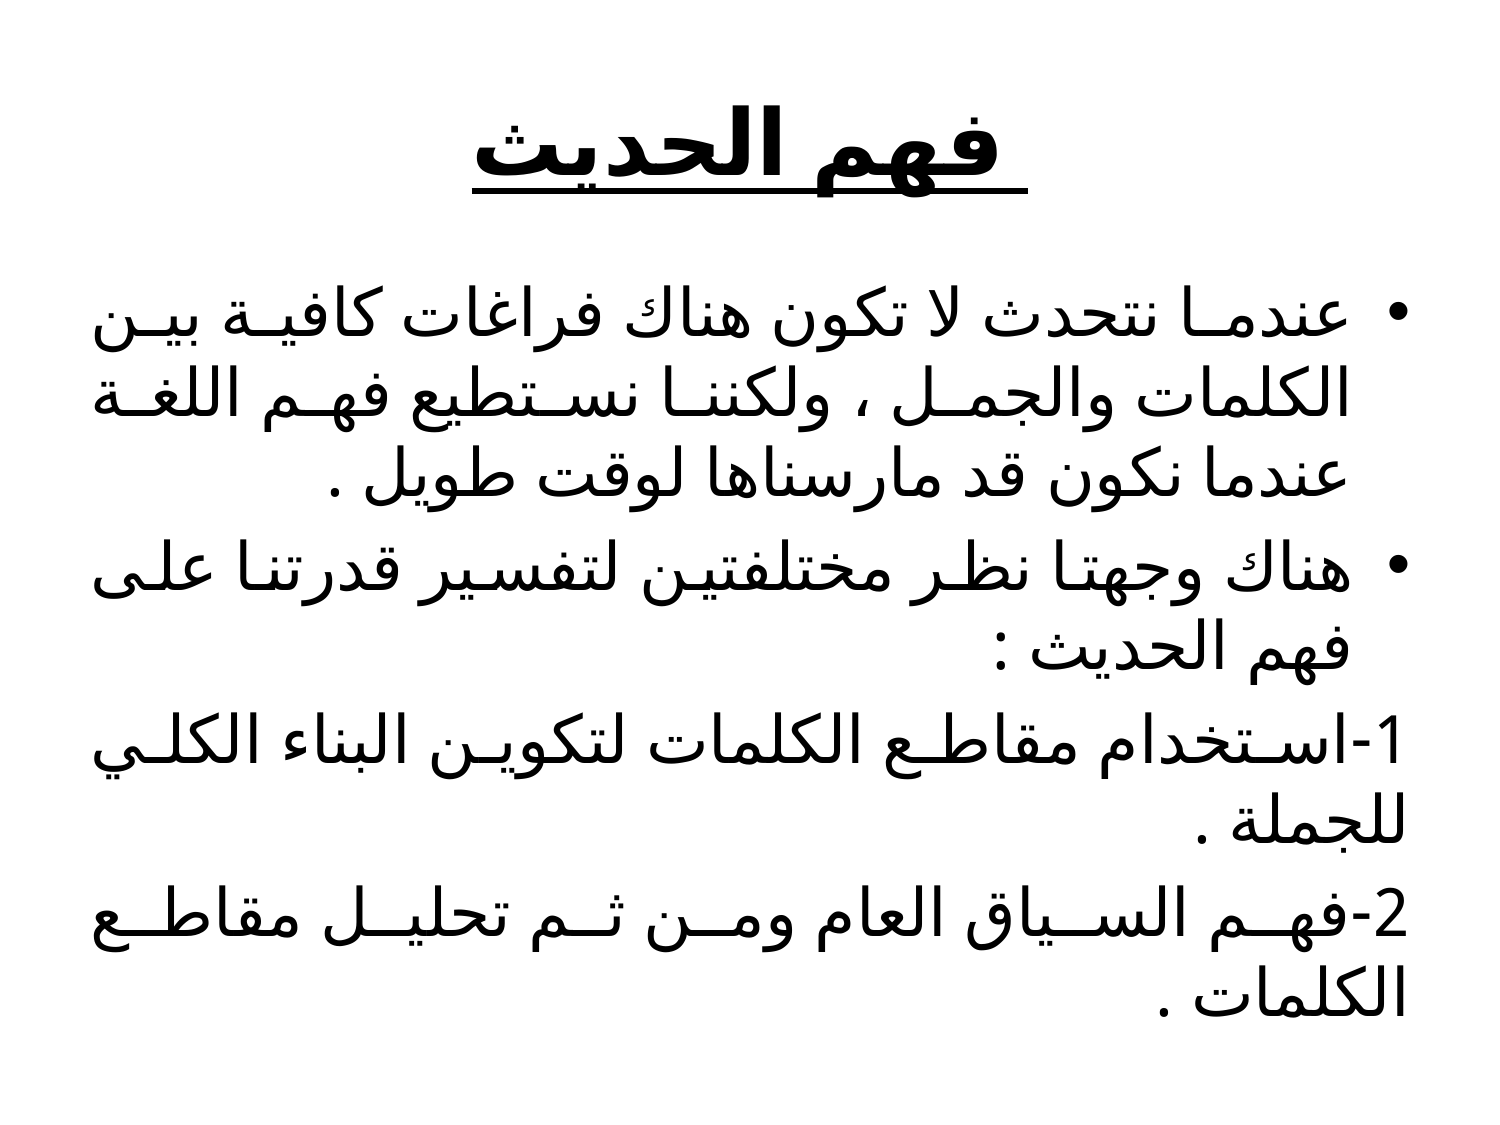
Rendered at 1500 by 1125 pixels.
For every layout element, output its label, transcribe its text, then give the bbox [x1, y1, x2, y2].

title فهم الحديث [75, 45, 1425, 233]
list عندما نتحدث لا تكون هناك فراغات كافية بين الكلمات والجمل ، ولكننا نستطيع فهم اللغة عندما نكون قد مارسناها لوقت طويل . هناك وجهتا نظر مختلفتين لتفسير قدرتنا على فهم الحديث : 1-استخدام مقاطع الكلمات لتكوين البناء الكلي للجملة . 2-فهم السياق العام ومن ثم تحليل مقاطع الكلمات . [75, 262, 1425, 1005]
